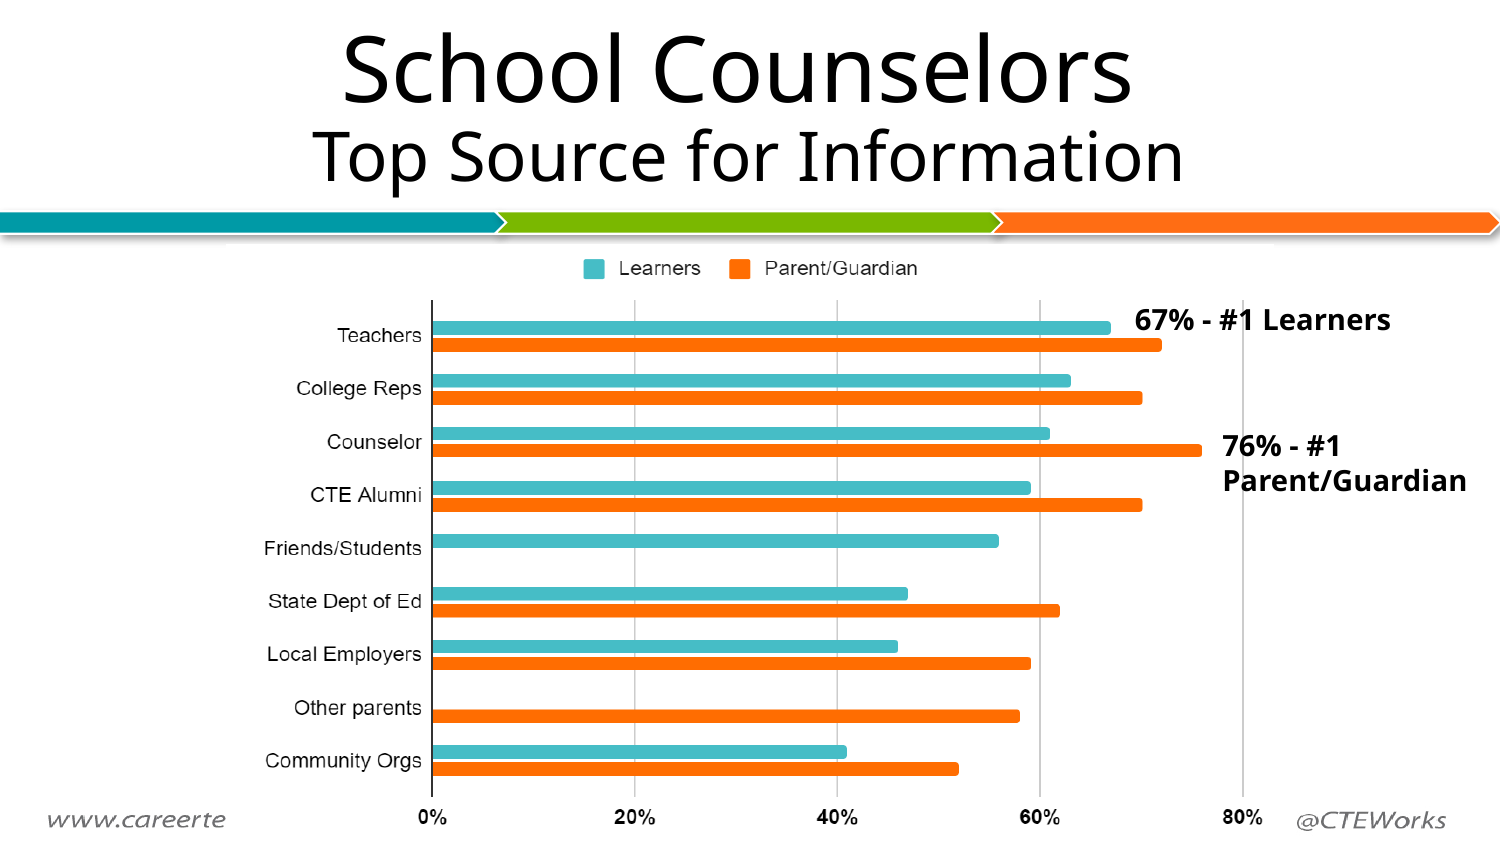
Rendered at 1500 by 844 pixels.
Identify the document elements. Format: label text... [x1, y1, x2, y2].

title School Counselors Top Source for Information [98, 28, 1402, 192]
text_box 67% - #1 Learners [1279, 286, 1413, 352]
text_box 76% - #1 Parent/Guardian [1279, 412, 1500, 513]
picture [0, 244, 1478, 844]
